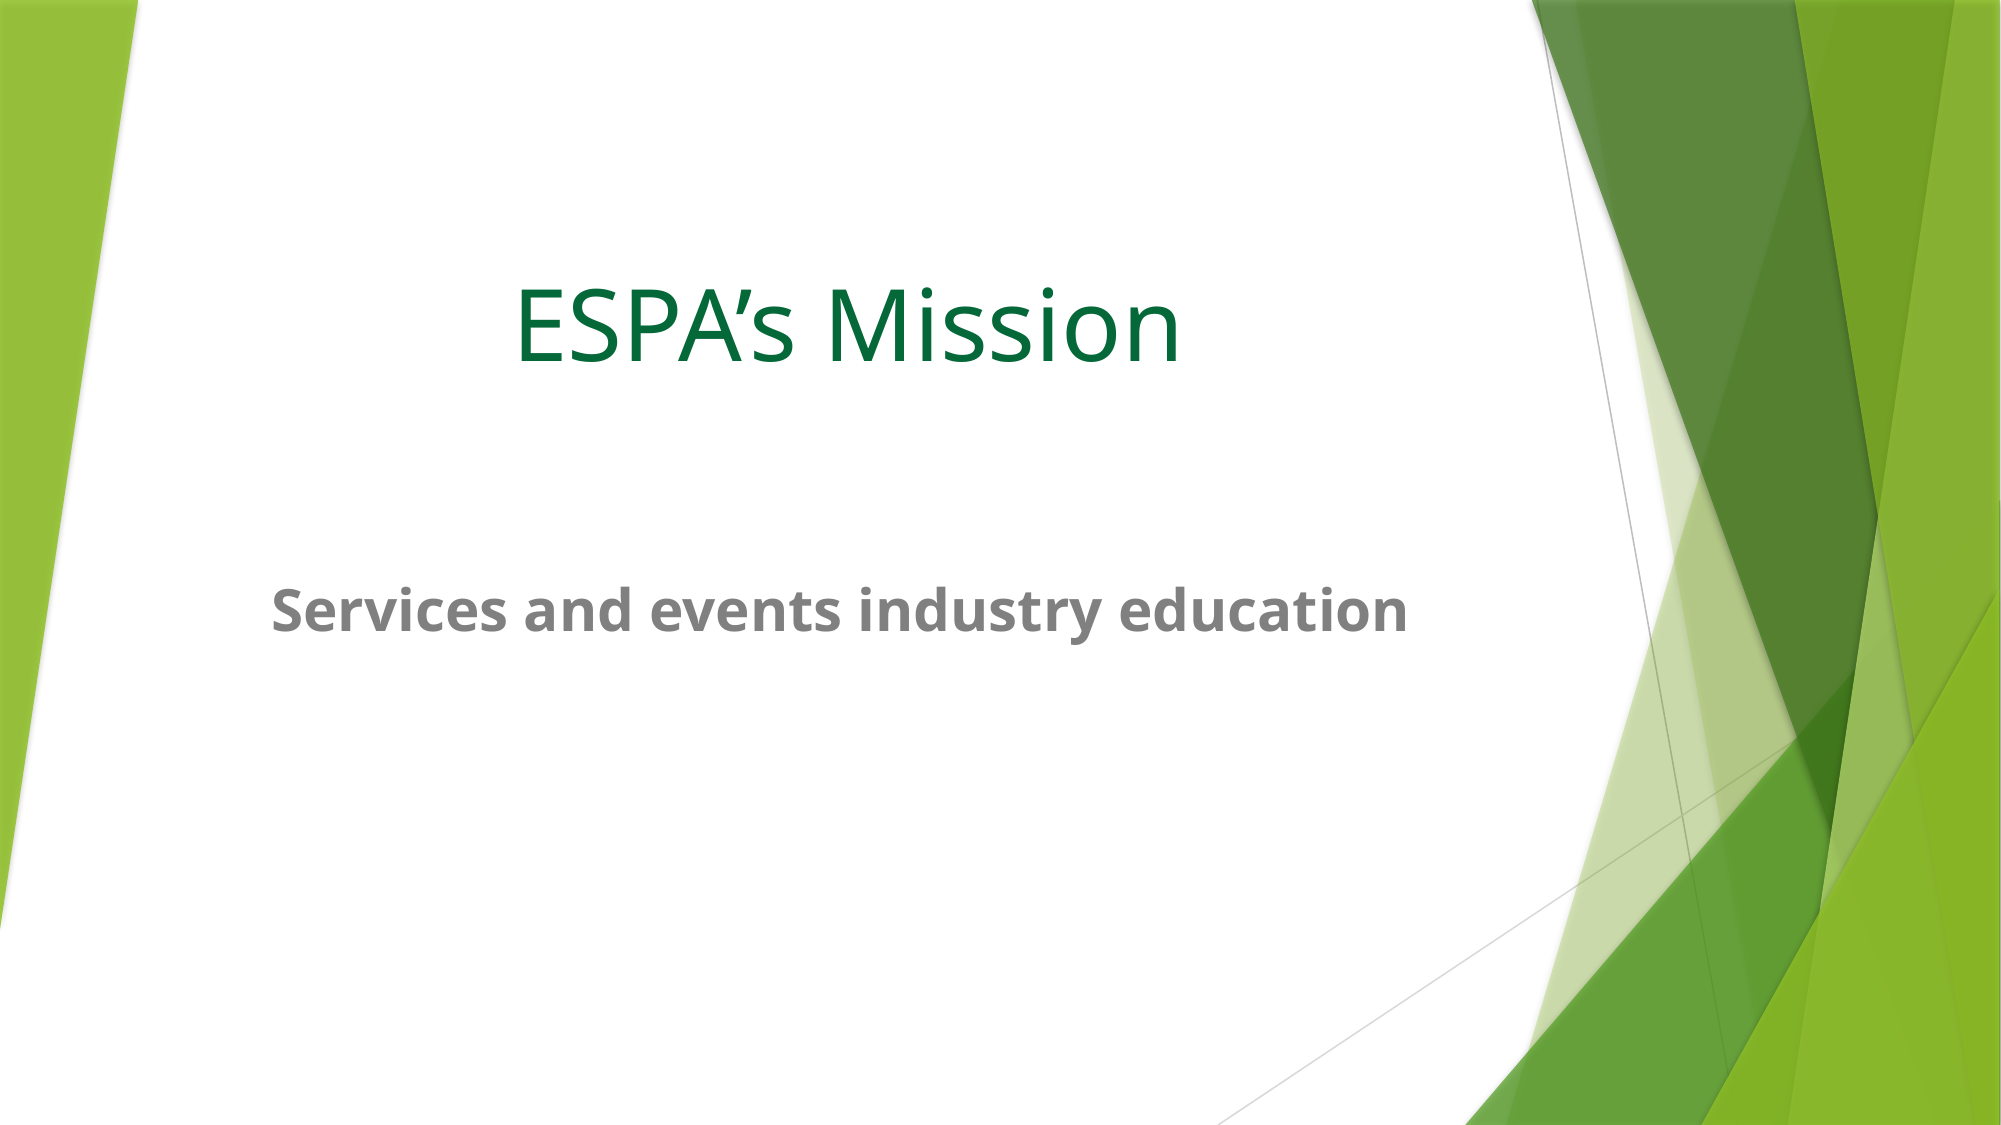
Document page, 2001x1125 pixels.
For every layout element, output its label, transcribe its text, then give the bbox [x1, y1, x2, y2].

title ESPA’s Mission [98, 238, 1599, 389]
subtitle Services and events industry education [98, 474, 1599, 962]
